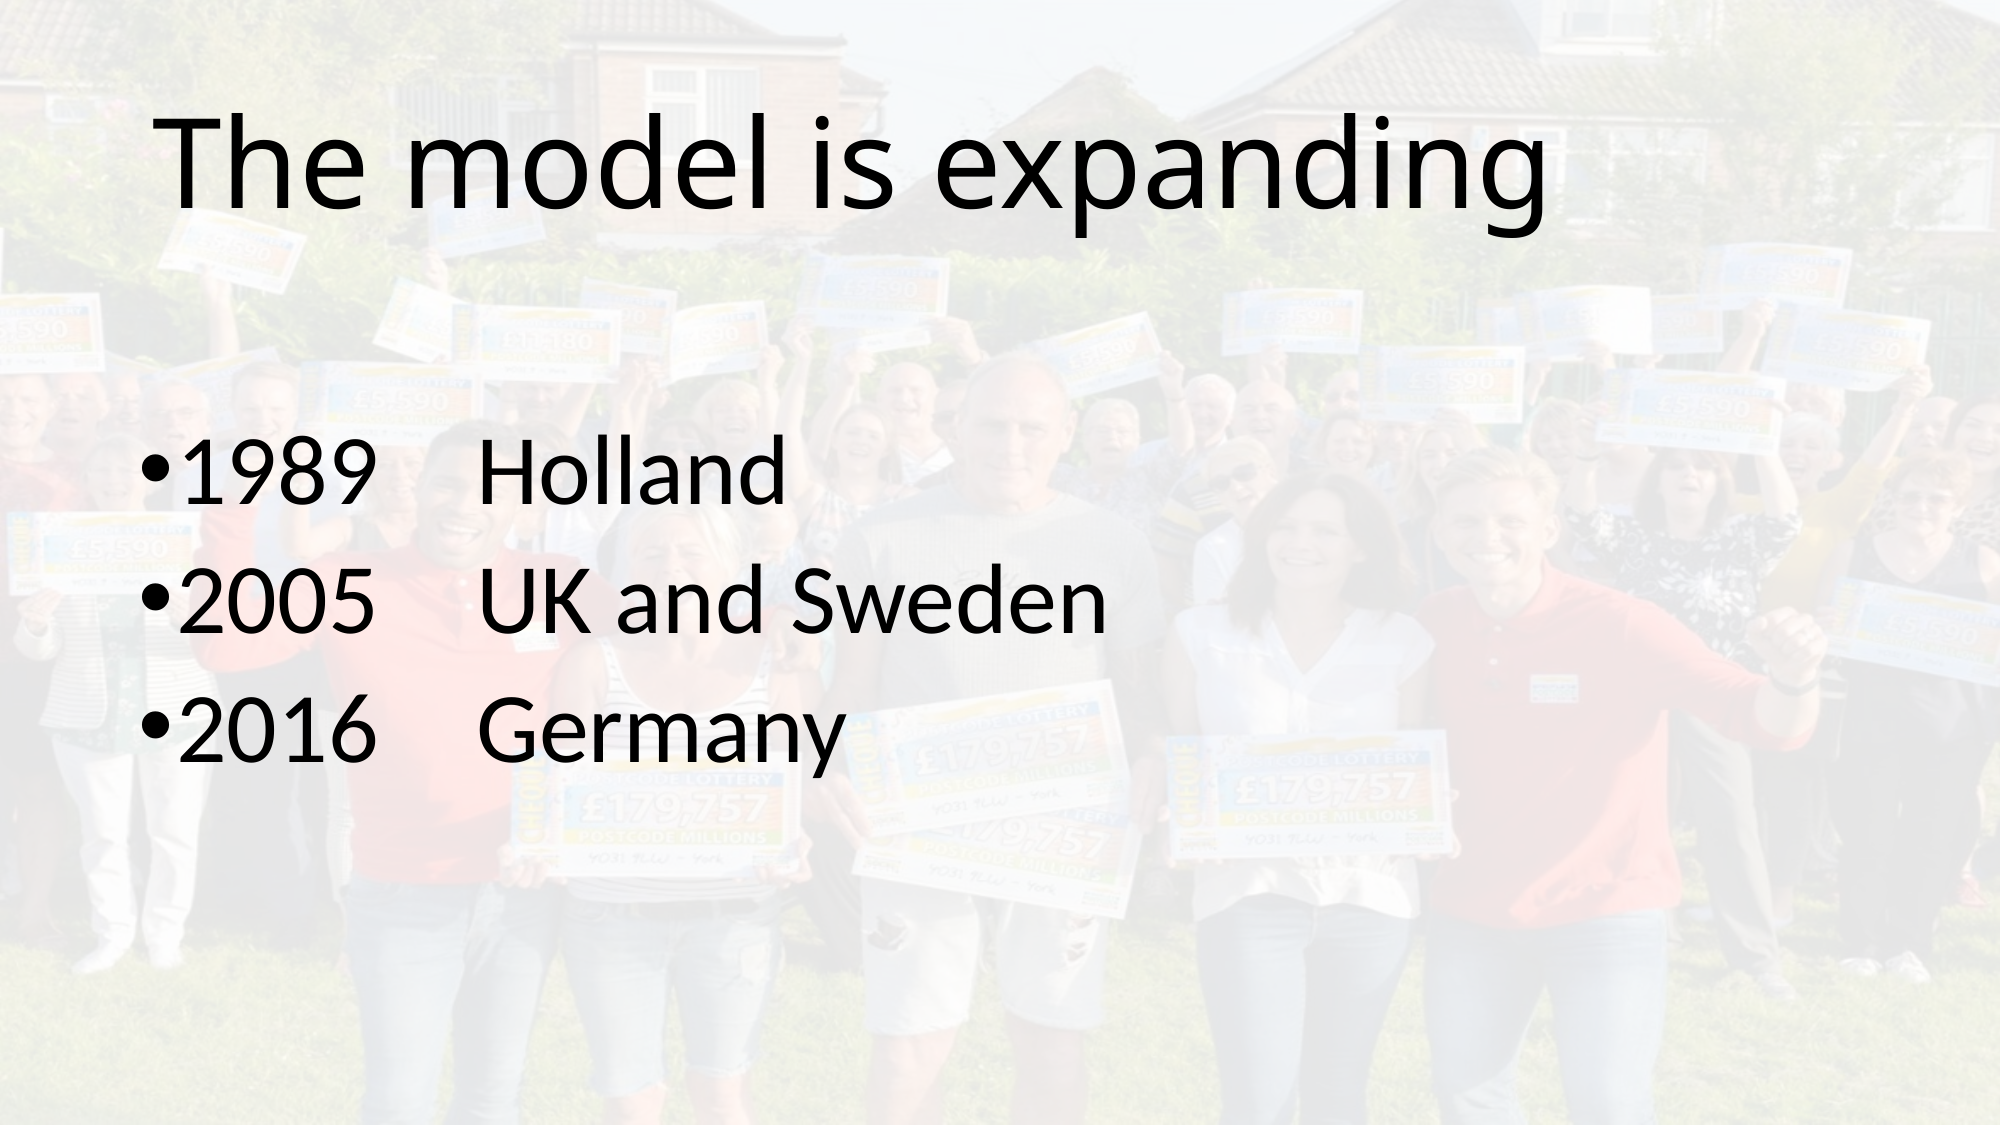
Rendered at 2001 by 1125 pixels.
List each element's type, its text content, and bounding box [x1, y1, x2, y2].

title The model is expanding [137, 59, 1863, 278]
list 1989 Holland 2005 UK and Sweden 2016 Germany [123, 411, 1849, 1125]
